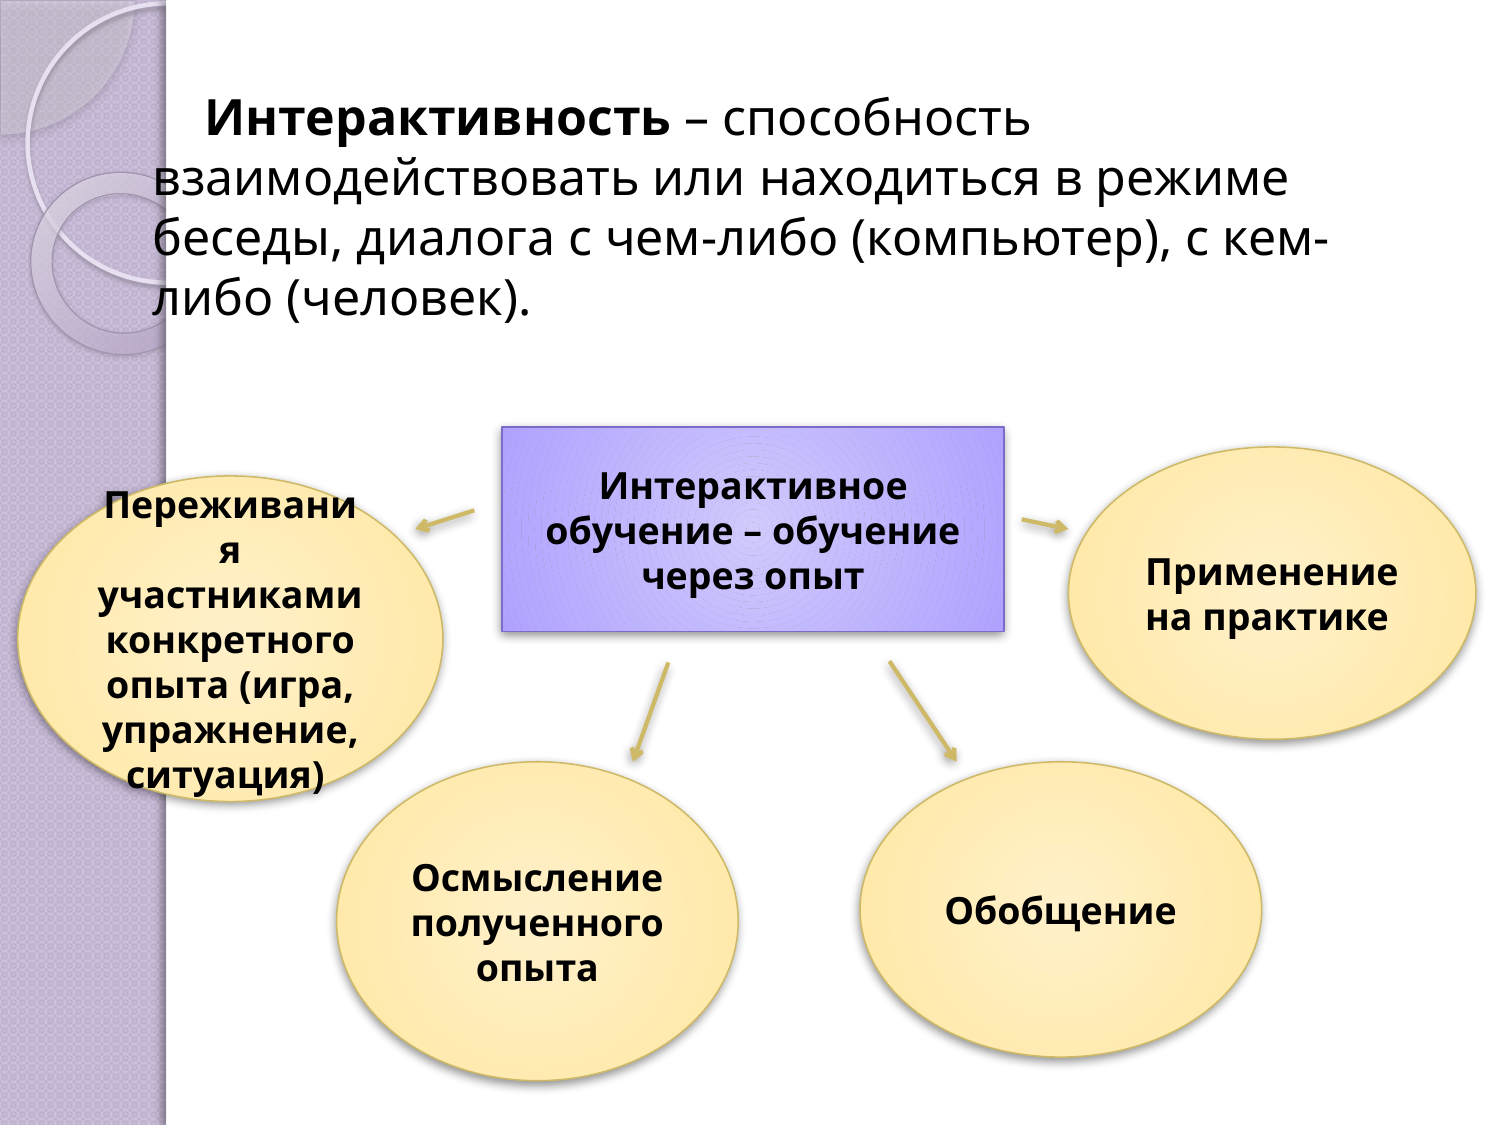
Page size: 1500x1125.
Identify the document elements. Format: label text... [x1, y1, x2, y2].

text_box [414, 510, 475, 530]
text_box Применение на практике [1067, 446, 1477, 741]
text_box Осмысление полученного опыта [335, 760, 739, 1082]
list Интерактивность – способность взаимодействовать или находиться в режиме беседы, диалога с чем-либо (компьютер), с кем-либо (человек). [123, 78, 1436, 350]
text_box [1021, 519, 1069, 530]
text_box Интерактивное обучение – обучение через опыт [501, 426, 1005, 632]
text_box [632, 662, 669, 762]
text_box Переживания участниками конкретного опыта (игра, упражнение, ситуация) [16, 475, 444, 803]
text_box Обобщение [859, 760, 1263, 1058]
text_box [889, 661, 957, 762]
